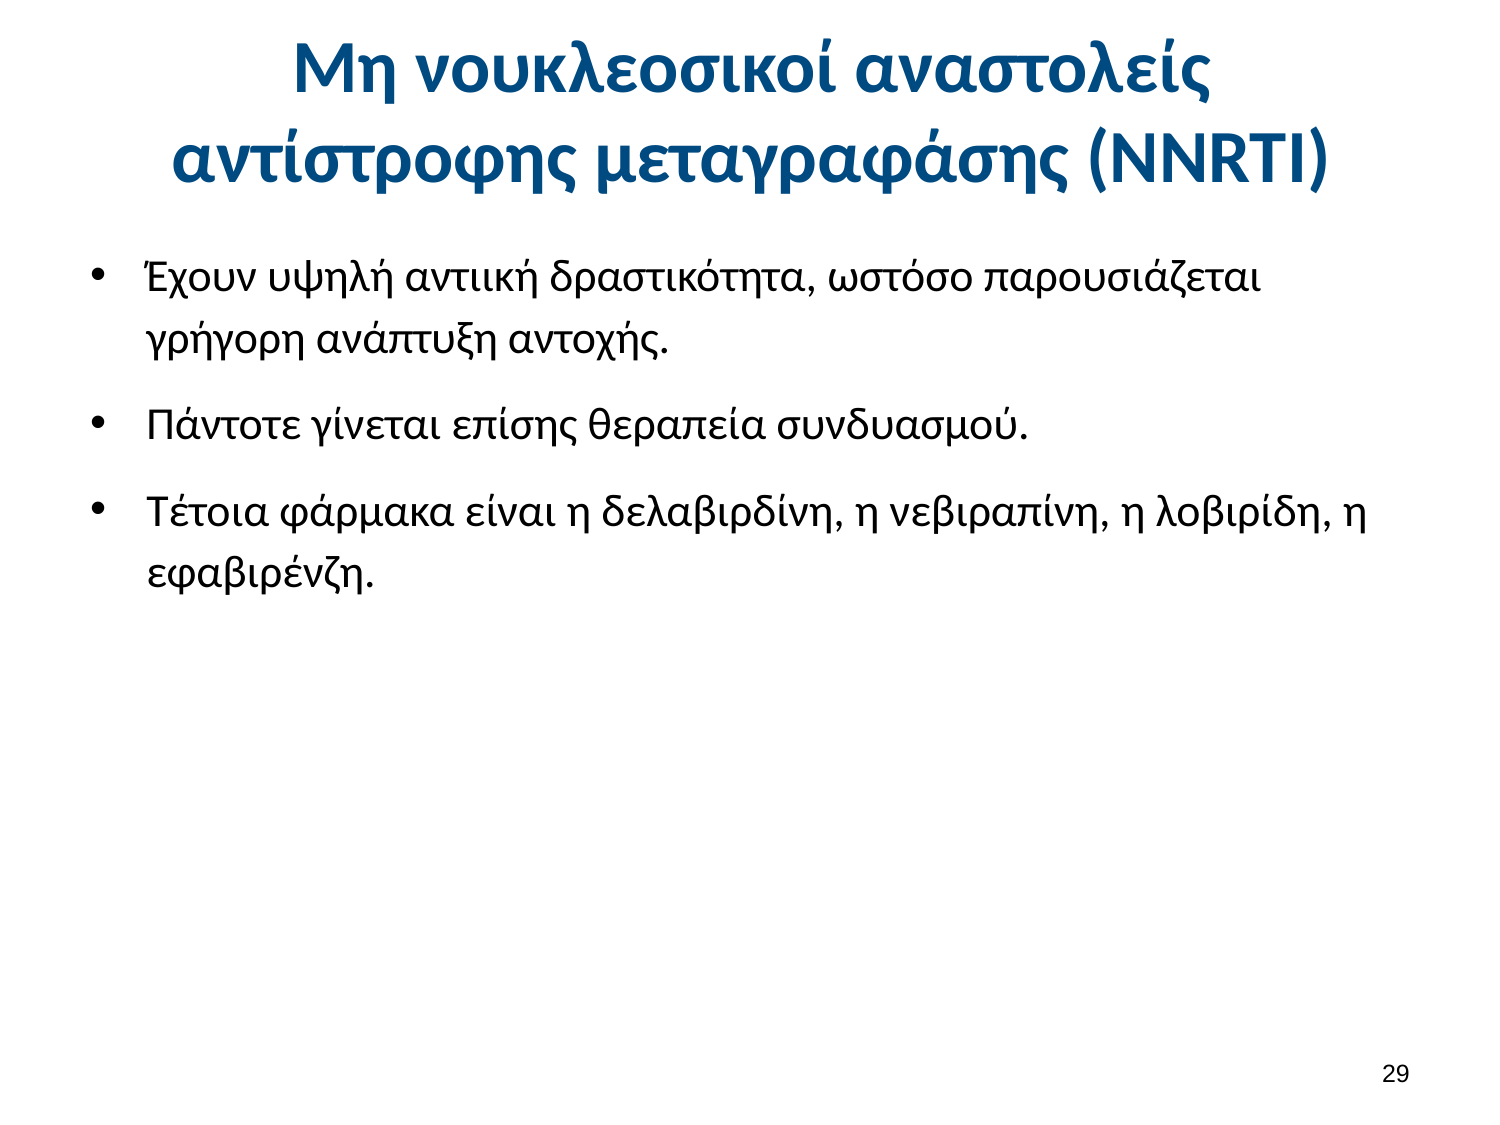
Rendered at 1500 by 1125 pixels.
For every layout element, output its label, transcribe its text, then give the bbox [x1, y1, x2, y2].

list Έχουν υψηλή αντιική δραστικότητα, ωστόσο παρουσιάζεται γρήγορη ανάπτυξη αντοχής. Πάντοτε γίνεται επίσης θεραπεία συνδυασμού. Τέτοια φάρμακα είναι η δελαβιρδίνη, η νεβιραπίνη, η λοβιρίδη, η εφαβιρένζη. [75, 231, 1425, 1024]
title Μη νουκλεοσικοί αναστολείς αντίστροφης μεταγραφάσης (NNRTI) [76, 19, 1427, 197]
slide_number 28 [1074, 1042, 1425, 1103]
